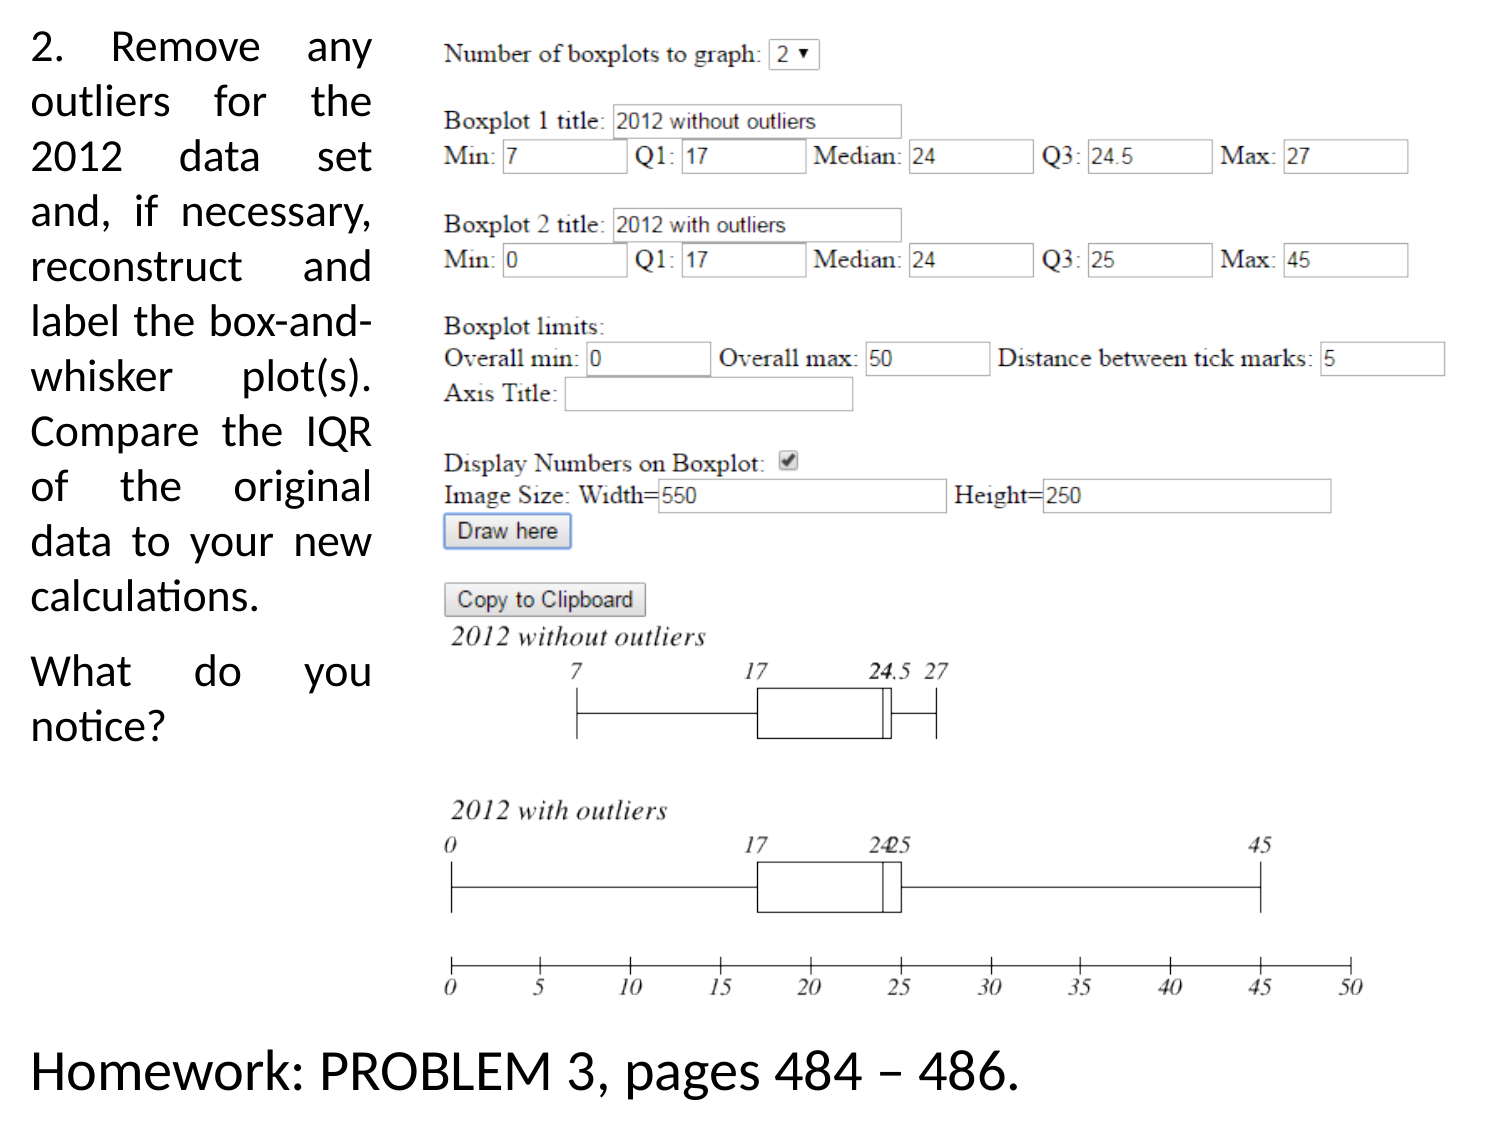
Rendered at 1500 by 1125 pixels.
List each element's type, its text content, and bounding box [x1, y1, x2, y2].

text_box 2. Remove any outliers for the 2012 data set and, if necessary, reconstruct and label the box-and-whisker plot(s). Compare the IQR of the original data to your new calculations. What do you notice? [15, 7, 388, 759]
text_box Homework: PROBLEM 3, pages 484 – 486. [15, 1025, 1466, 1110]
picture [431, 7, 1485, 1038]
